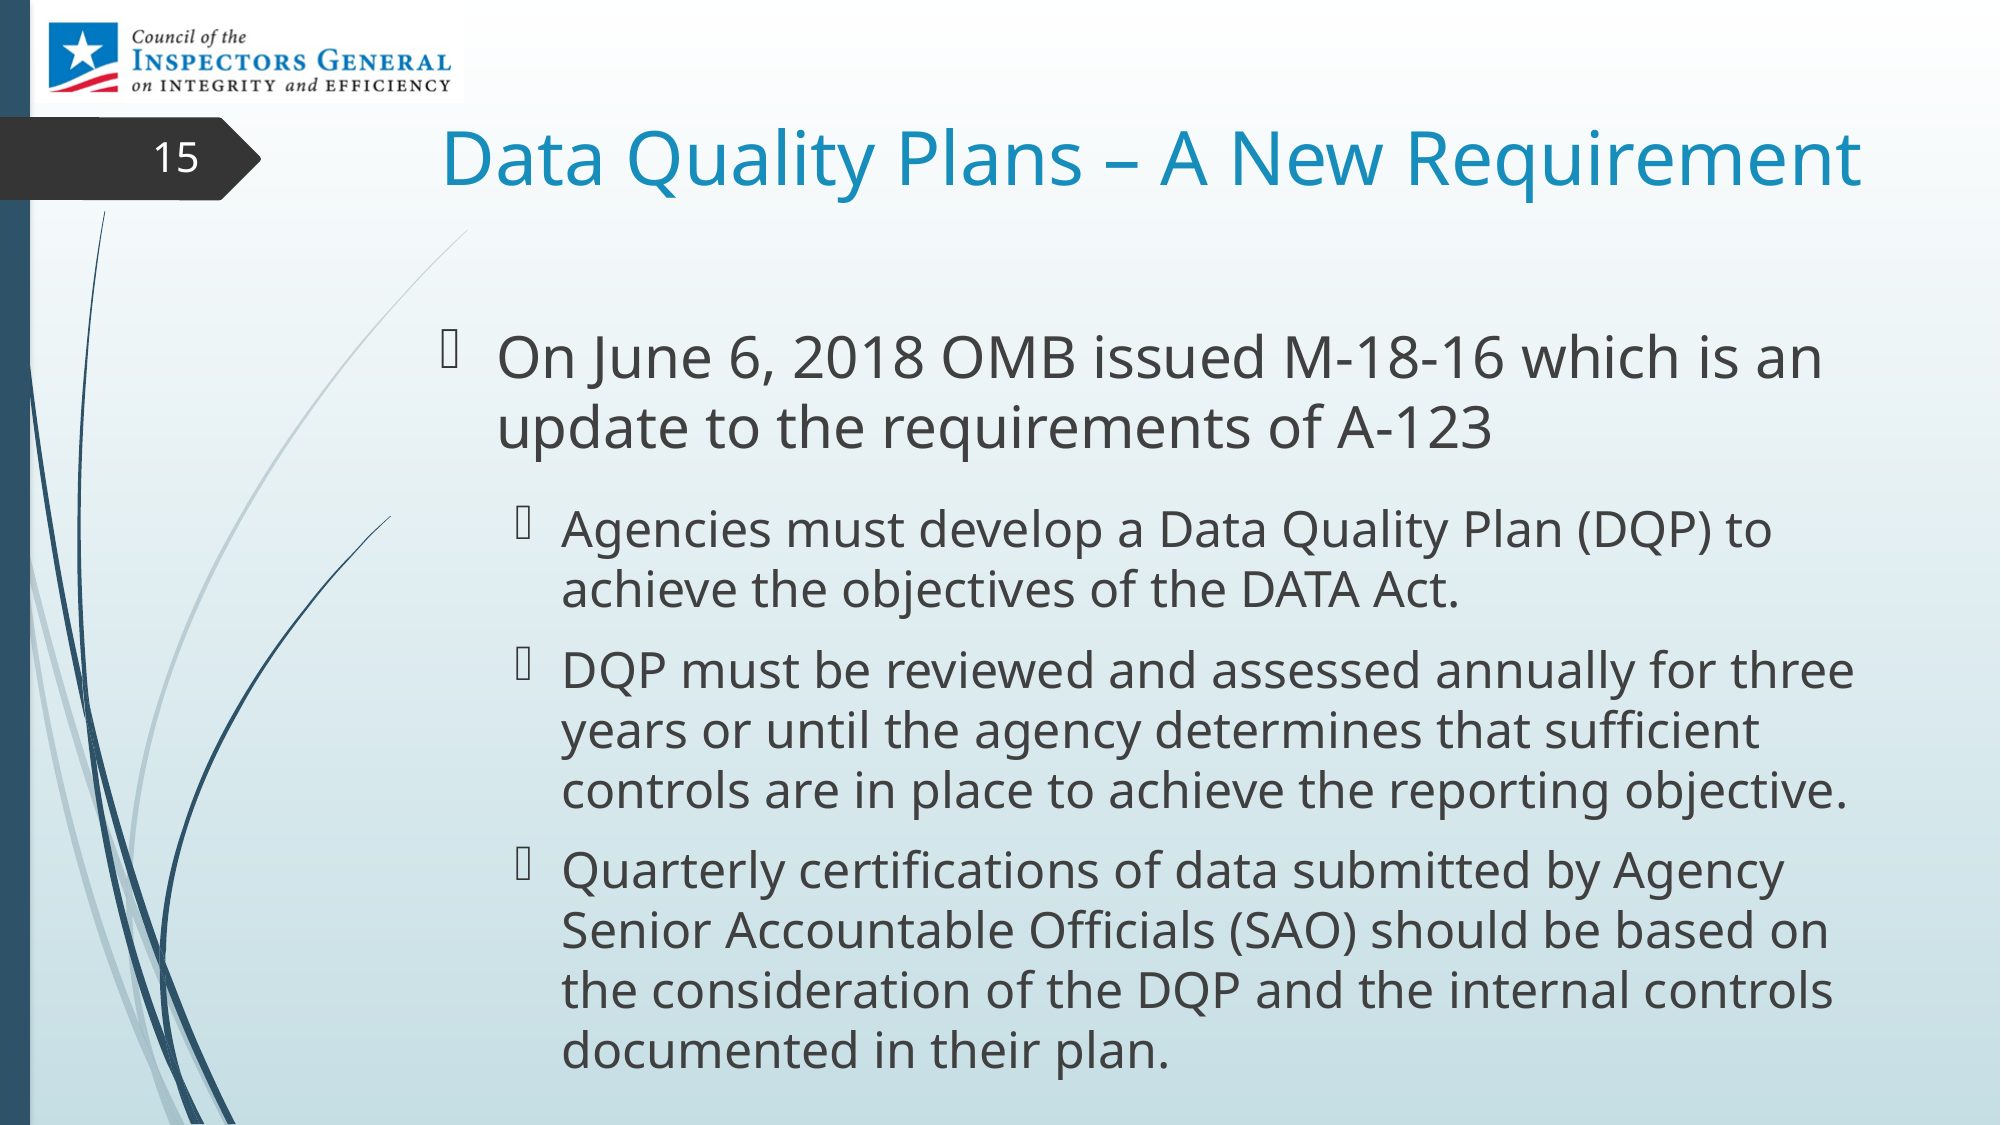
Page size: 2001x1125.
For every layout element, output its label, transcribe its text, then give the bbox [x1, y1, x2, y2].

title Data Quality Plans – A New Requirement [425, 102, 1888, 312]
list On June 6, 2018 OMB issued M-18-16 which is an update to the requirements of A-123 Agencies must develop a Data Quality Plan (DQP) to achieve the objectives of the DATA Act. DQP must be reviewed and assessed annually for three years or until the agency determines that sufficient controls are in place to achieve the reporting objective. Quarterly certifications of data submitted by Agency Senior Accountable Officials (SAO) should be based on the consideration of the DQP and the internal controls documented in their plan. [424, 312, 1888, 1125]
picture [36, 12, 464, 103]
slide_number 15 [87, 129, 216, 190]
